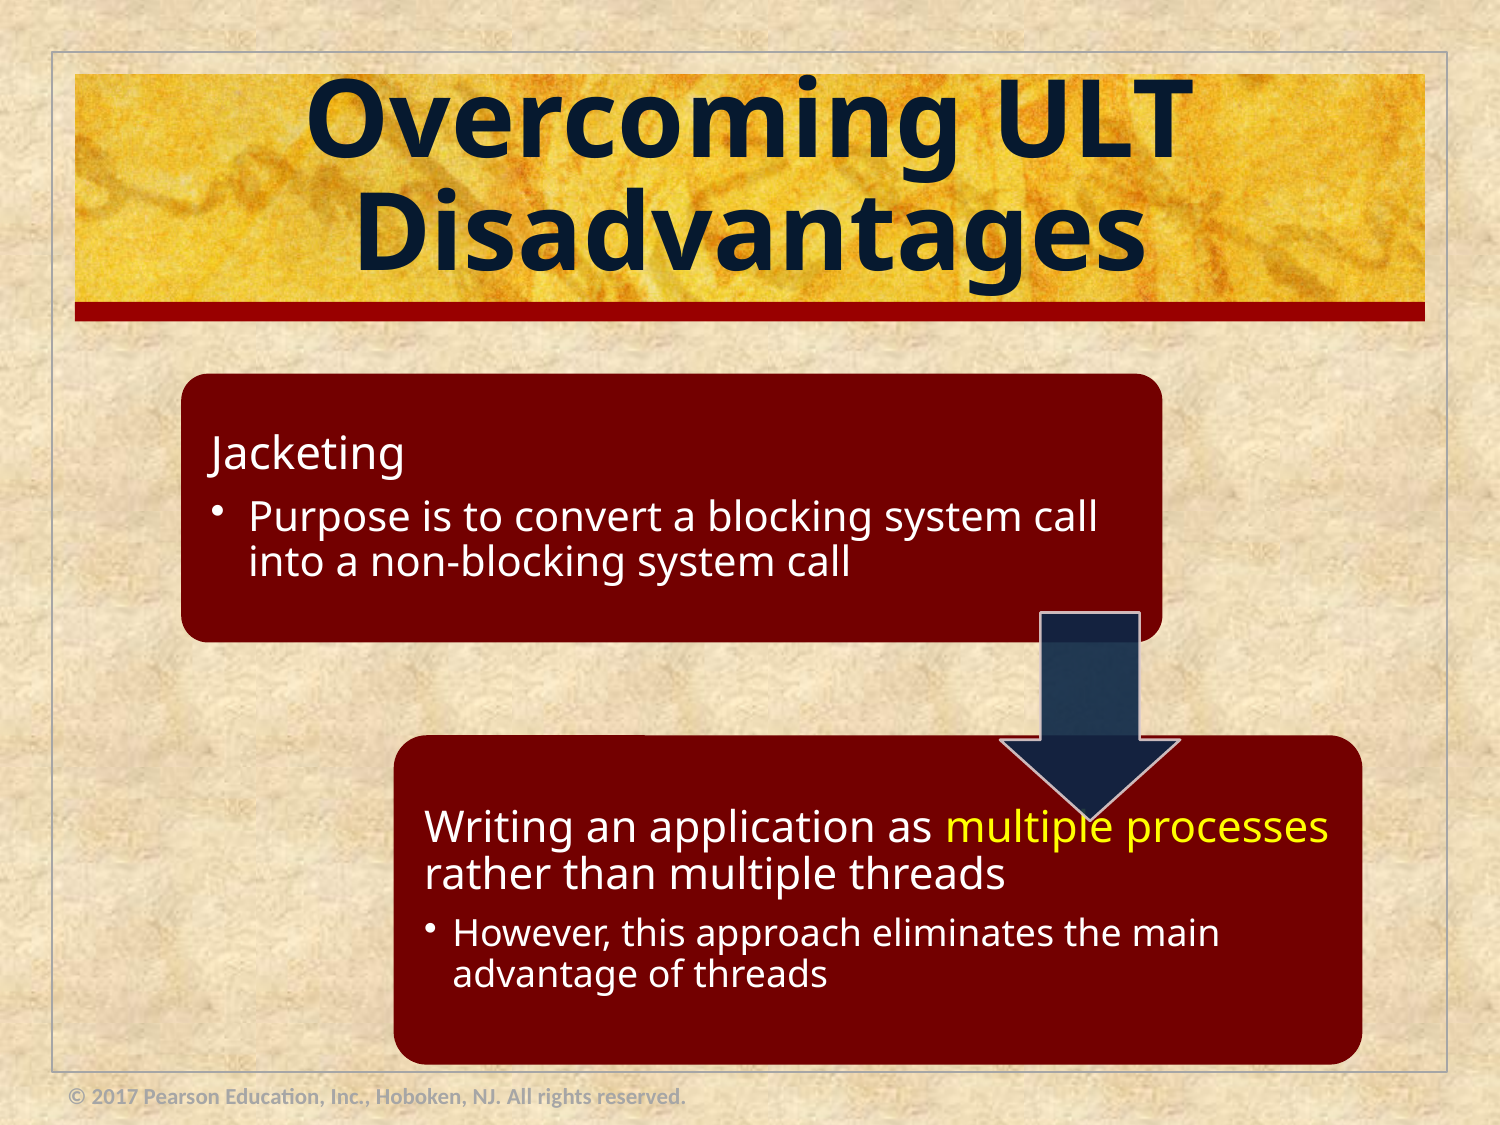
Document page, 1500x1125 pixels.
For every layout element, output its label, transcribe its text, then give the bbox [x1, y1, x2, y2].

title Overcoming ULT Disadvantages [108, 74, 1392, 292]
footer © 2017 Pearson Education, Inc., Hoboken, NJ. All rights reserved. [52, 1065, 1013, 1125]
picture [1013, 1064, 1446, 1071]
picture [0, 0, 1500, 1125]
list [86, 349, 1464, 1064]
picture [53, 53, 1446, 1065]
